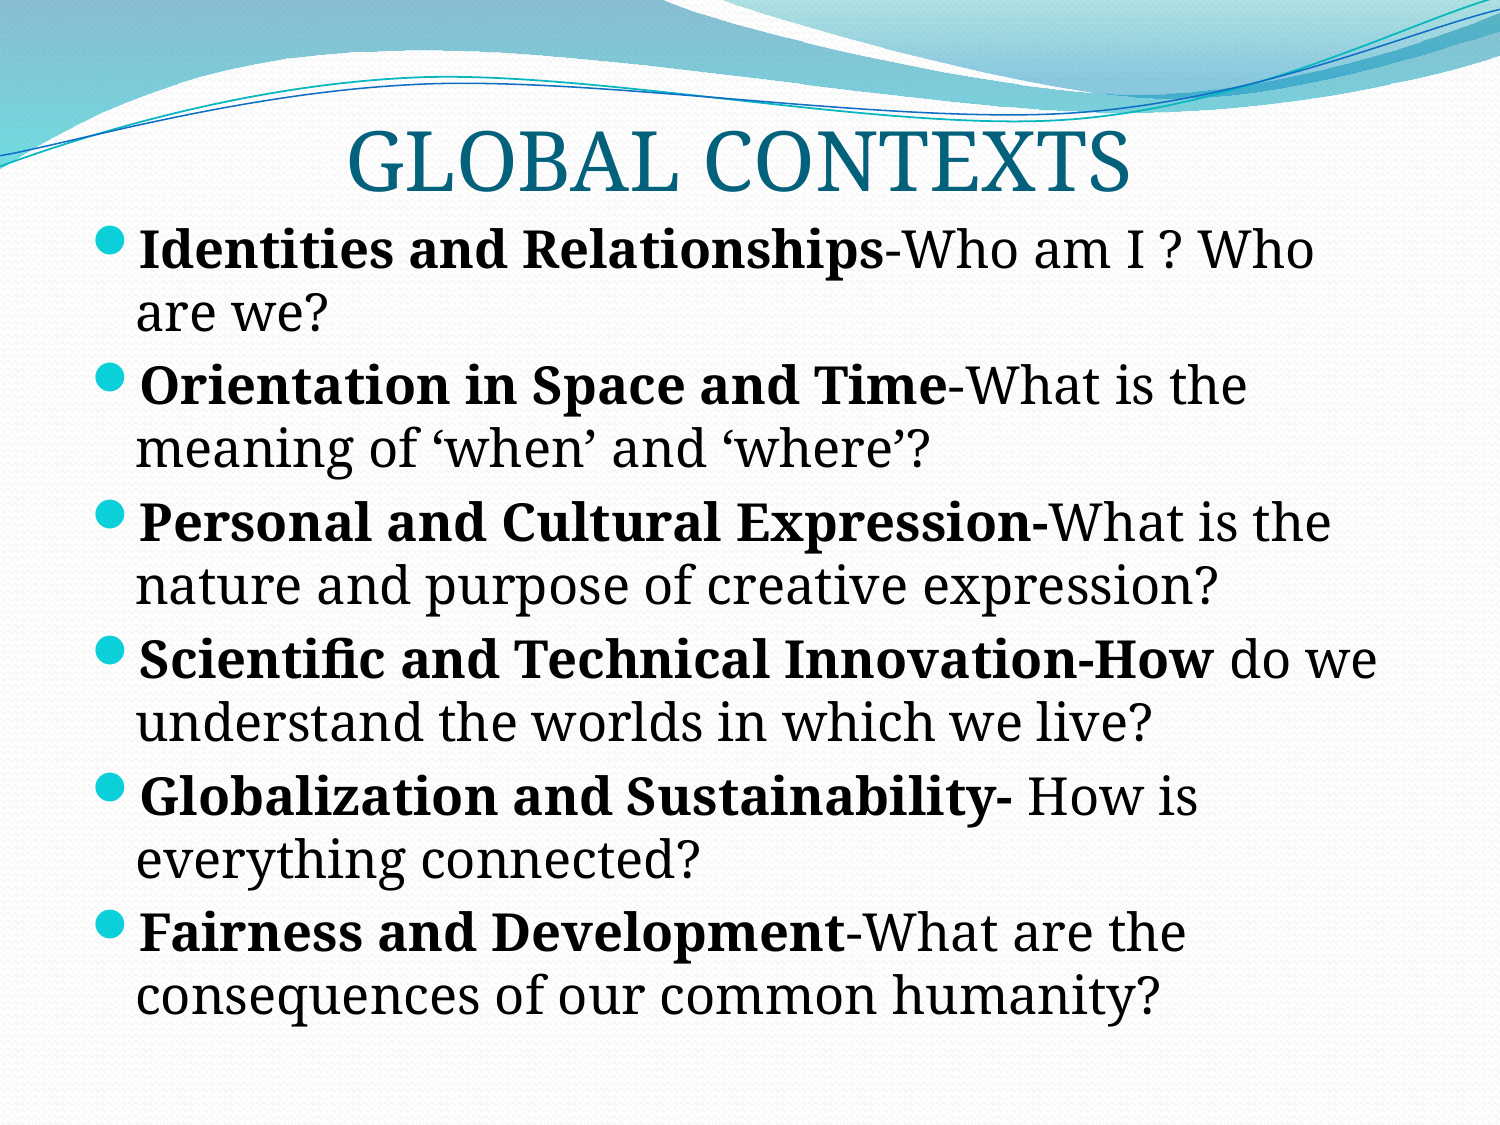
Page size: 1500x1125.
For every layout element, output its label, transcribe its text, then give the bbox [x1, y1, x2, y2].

title GLOBAL CONTEXTS [75, 42, 1425, 209]
list Identities and Relationships-Who am I ? Who are we? Orientation in Space and Time-What is the meaning of ‘when’ and ‘where’? Personal and Cultural Expression-What is the nature and purpose of creative expression? Scientific and Technical Innovation-How do we understand the worlds in which we live? Globalization and Sustainability- How is everything connected? Fairness and Development-What are the consequences of our common humanity? [76, 208, 1427, 1035]
